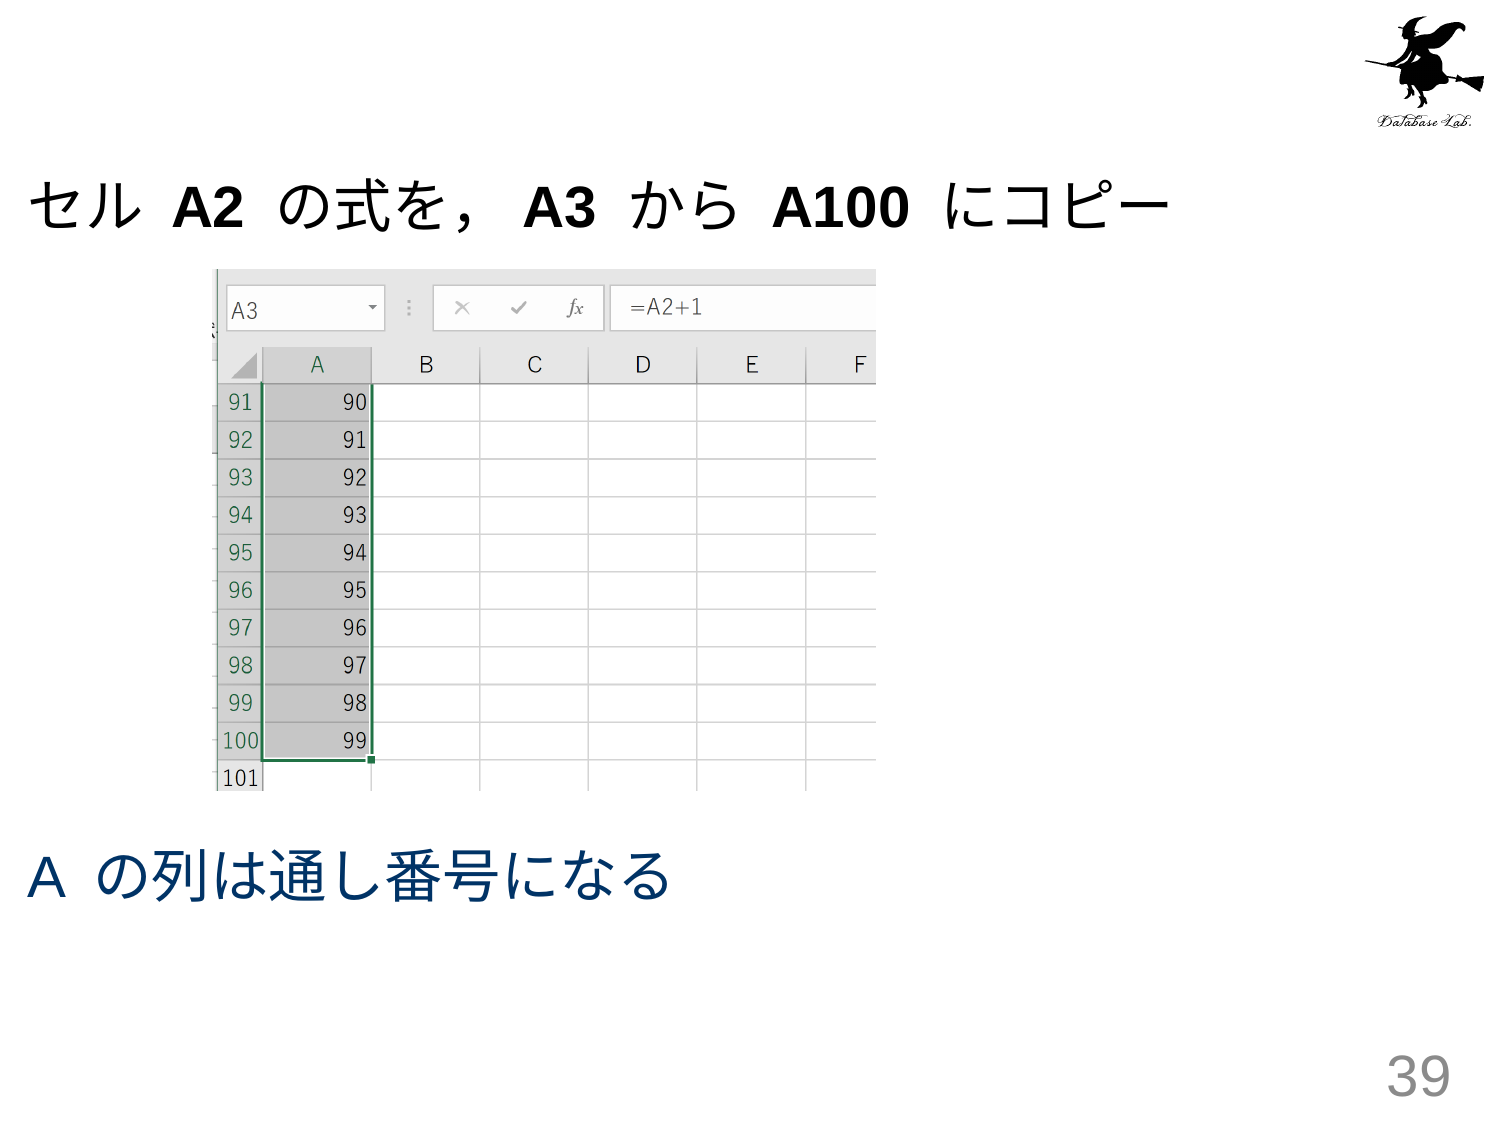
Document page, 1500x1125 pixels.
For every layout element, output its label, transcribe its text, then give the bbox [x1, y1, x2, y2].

text_box セル A2 の式を，A3 から A100 にコピー A の列は通し番号になる [16, 171, 1453, 923]
slide_number 39 [1129, 1042, 1467, 1103]
picture [1362, 14, 1486, 130]
picture [212, 269, 876, 791]
